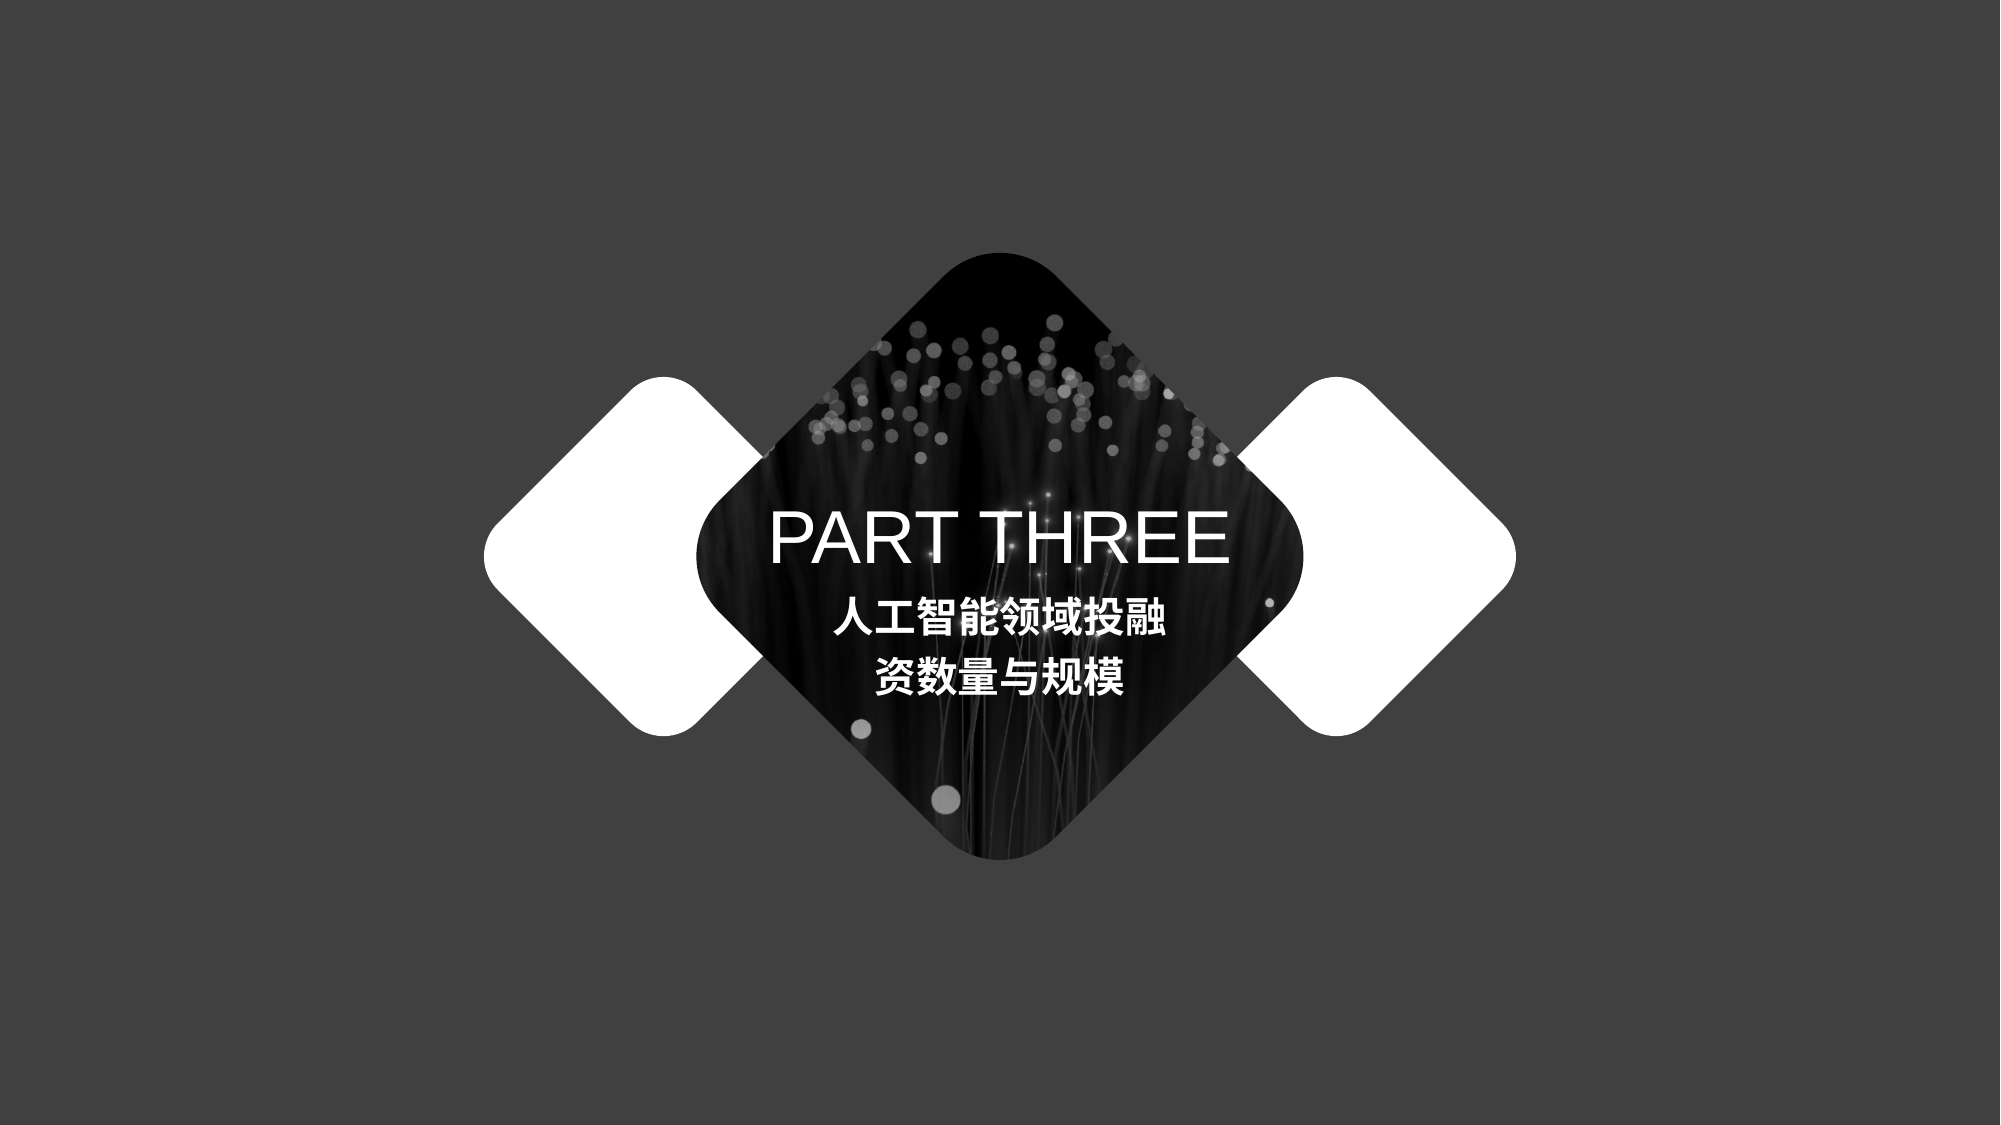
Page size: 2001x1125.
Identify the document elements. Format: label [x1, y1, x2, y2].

text_box [734, 480, 1266, 710]
picture [696, 252, 1304, 860]
text_box [482, 375, 696, 738]
text_box [1304, 375, 1517, 738]
